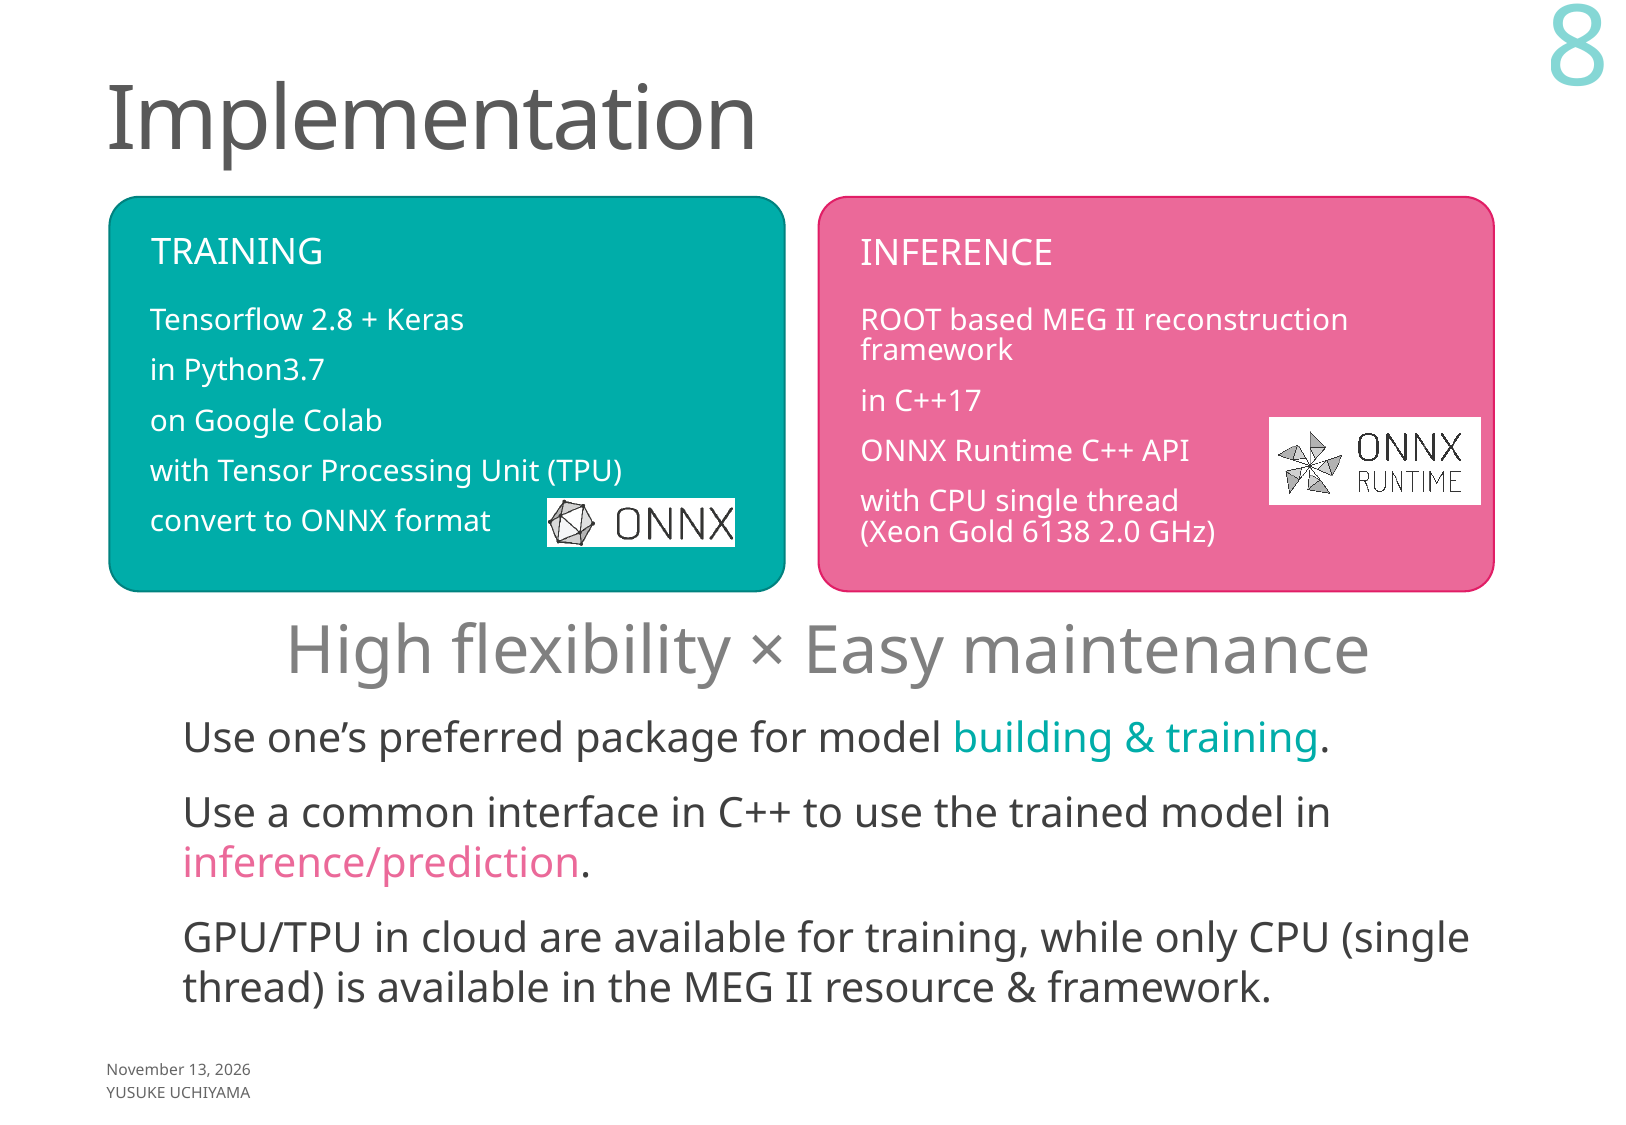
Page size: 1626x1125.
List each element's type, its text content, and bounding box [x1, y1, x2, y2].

picture [546, 497, 735, 547]
list Inference [845, 195, 1467, 298]
text_box [108, 195, 786, 593]
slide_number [91, 1051, 640, 1075]
text_box Use one’s preferred package for model building & training. Use a common interface in C++ to use the trained model in inference/prediction. GPU/TPU in cloud are available for training, while only CPU (single thread) is available in the MEG II resource & framework. [91, 703, 1534, 1019]
title Implementation [91, 54, 1528, 190]
text_box [817, 195, 1495, 593]
slide_number 8 [1414, 0, 1625, 134]
list ROOT based MEG II reconstruction framework in C++17 ONNX Runtime C++ API with CPU single thread (Xeon Gold 6138 2.0 GHz) [845, 298, 1467, 577]
picture [1268, 417, 1482, 506]
footer Yusuke UCHIYAMA [91, 1075, 762, 1113]
list Tensorflow 2.8 + Keras in Python3.7 on Google Colab with Tensor Processing Unit (TPU) convert to ONNX format [134, 298, 757, 577]
list Training [136, 194, 758, 313]
text_box High flexibility × Easy maintenance [271, 599, 1388, 694]
